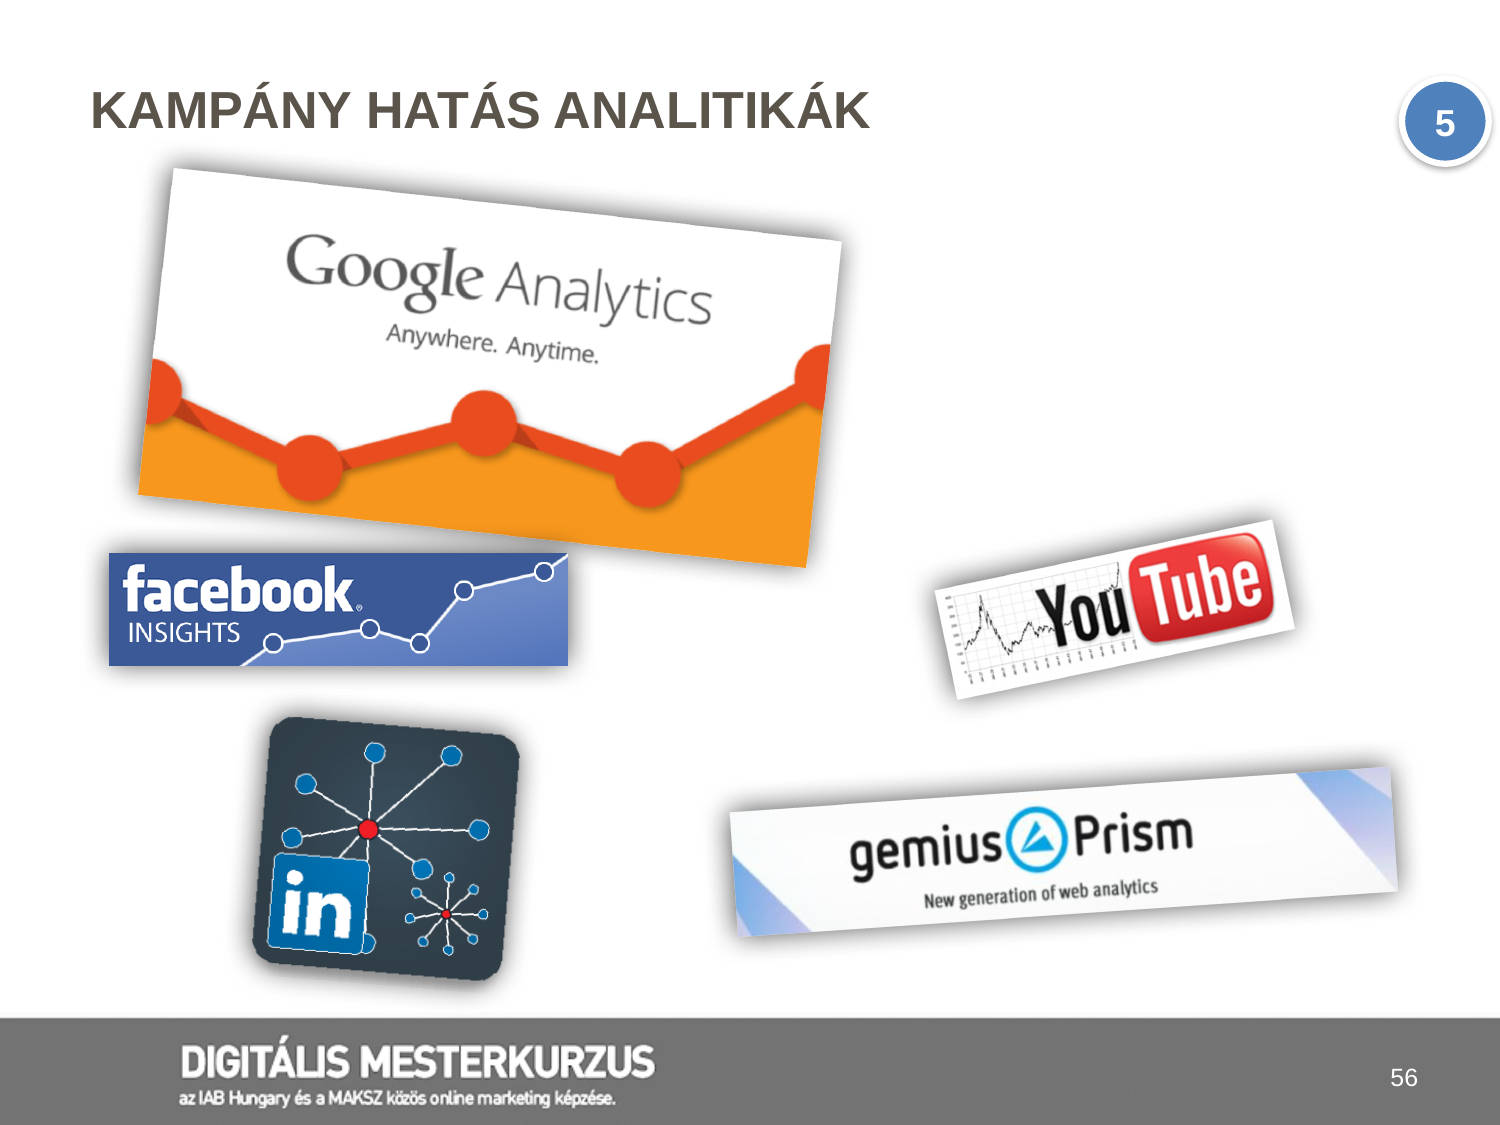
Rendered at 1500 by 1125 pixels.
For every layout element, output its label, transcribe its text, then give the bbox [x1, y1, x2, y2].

picture [935, 520, 1294, 699]
picture [730, 767, 1397, 936]
title Kampány hatás analitikák [75, 45, 1425, 233]
text_box 5 [1398, 75, 1492, 167]
picture [0, 1012, 1500, 1125]
picture [109, 553, 569, 666]
picture [244, 712, 527, 995]
picture [139, 169, 841, 568]
